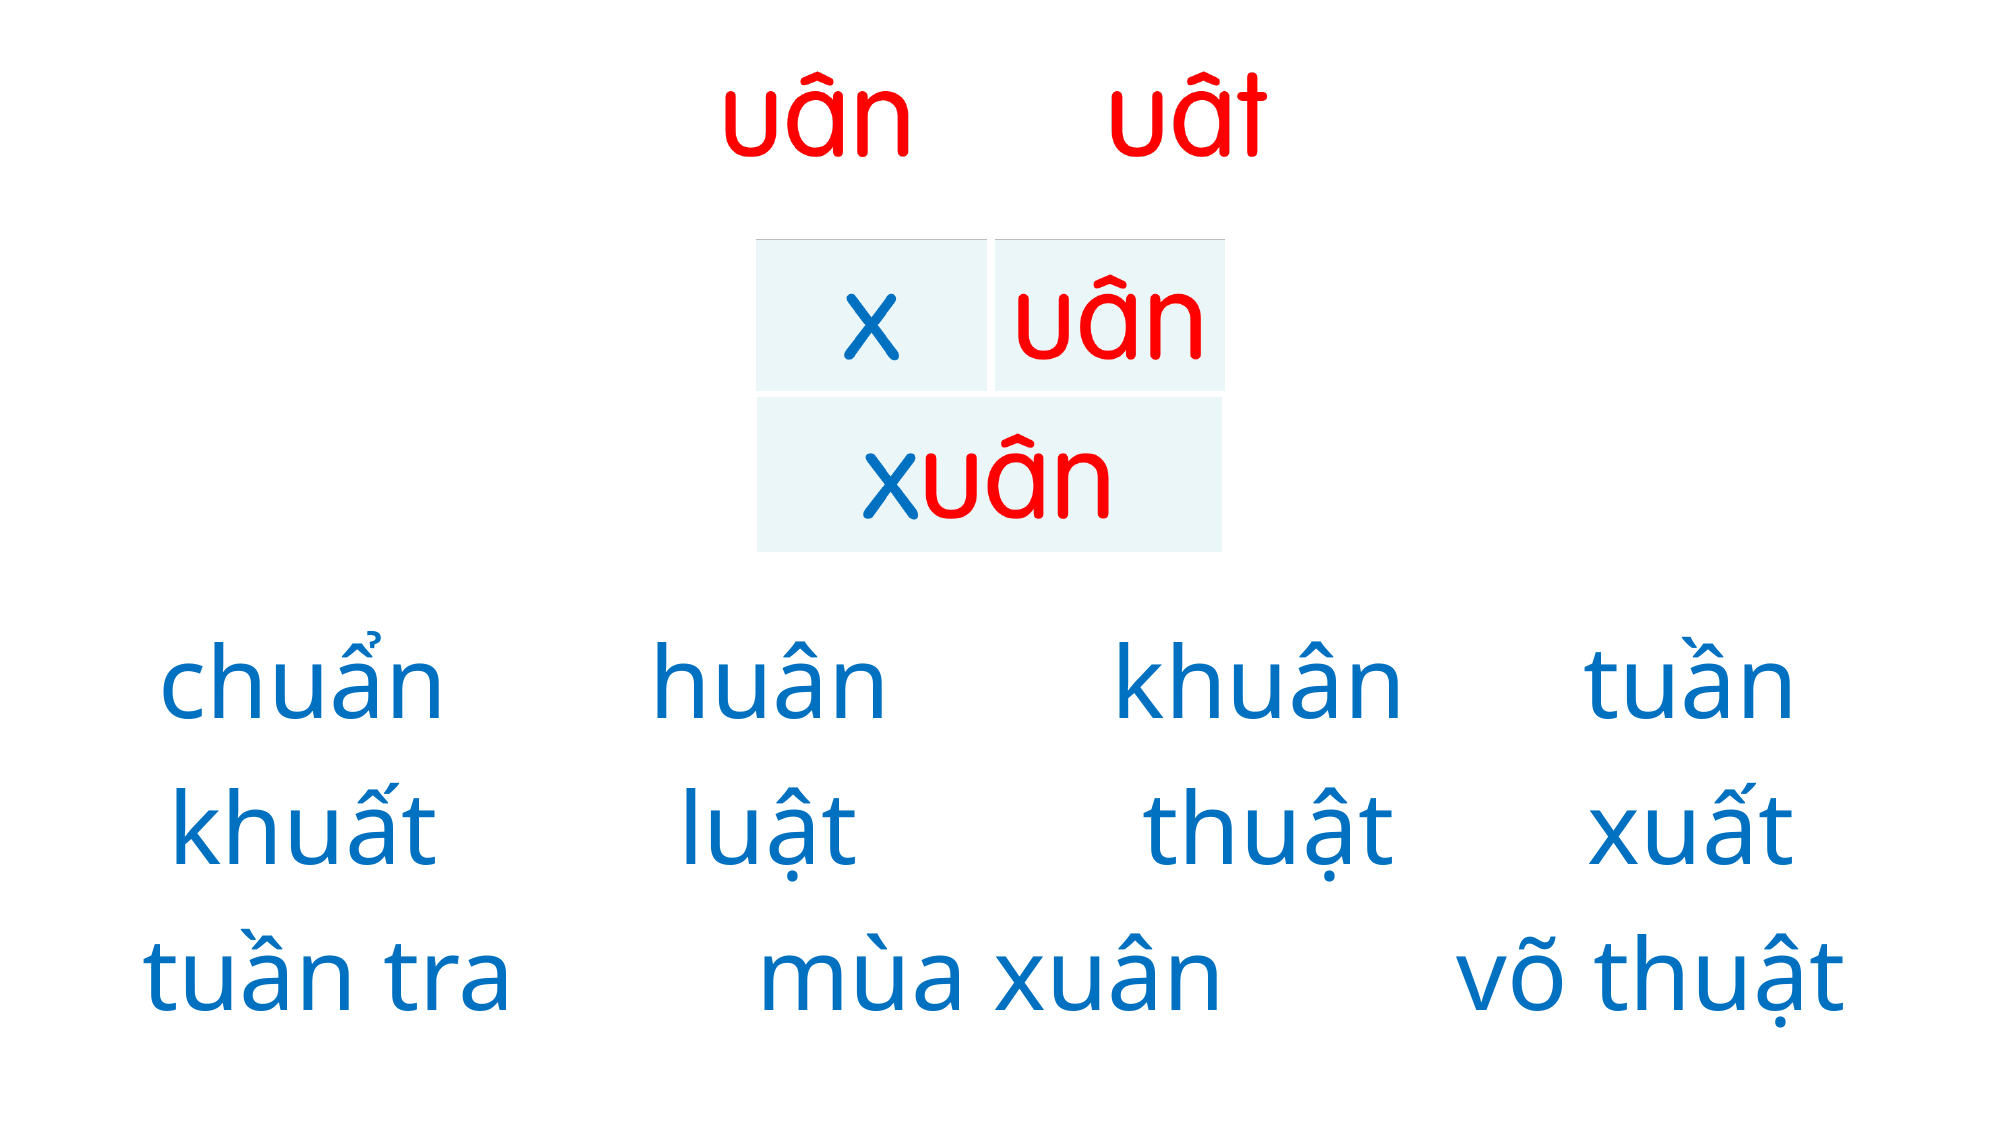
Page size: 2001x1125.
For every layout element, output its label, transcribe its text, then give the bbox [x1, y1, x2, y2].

text_box luật [535, 788, 1001, 878]
picture [645, 0, 1338, 616]
text_box chuẩn [91, 641, 515, 731]
text_box mùa xuân [736, 924, 1247, 1032]
text_box thuật [1076, 788, 1461, 878]
text_box võ thuật [1396, 924, 1906, 1032]
text_box tuần [1479, 641, 1903, 731]
text_box xuất [1479, 788, 1903, 878]
text_box khuất [91, 788, 515, 878]
text_box khuân [1066, 641, 1451, 731]
text_box tuần tra [98, 924, 559, 1032]
text_box huân [578, 641, 963, 731]
